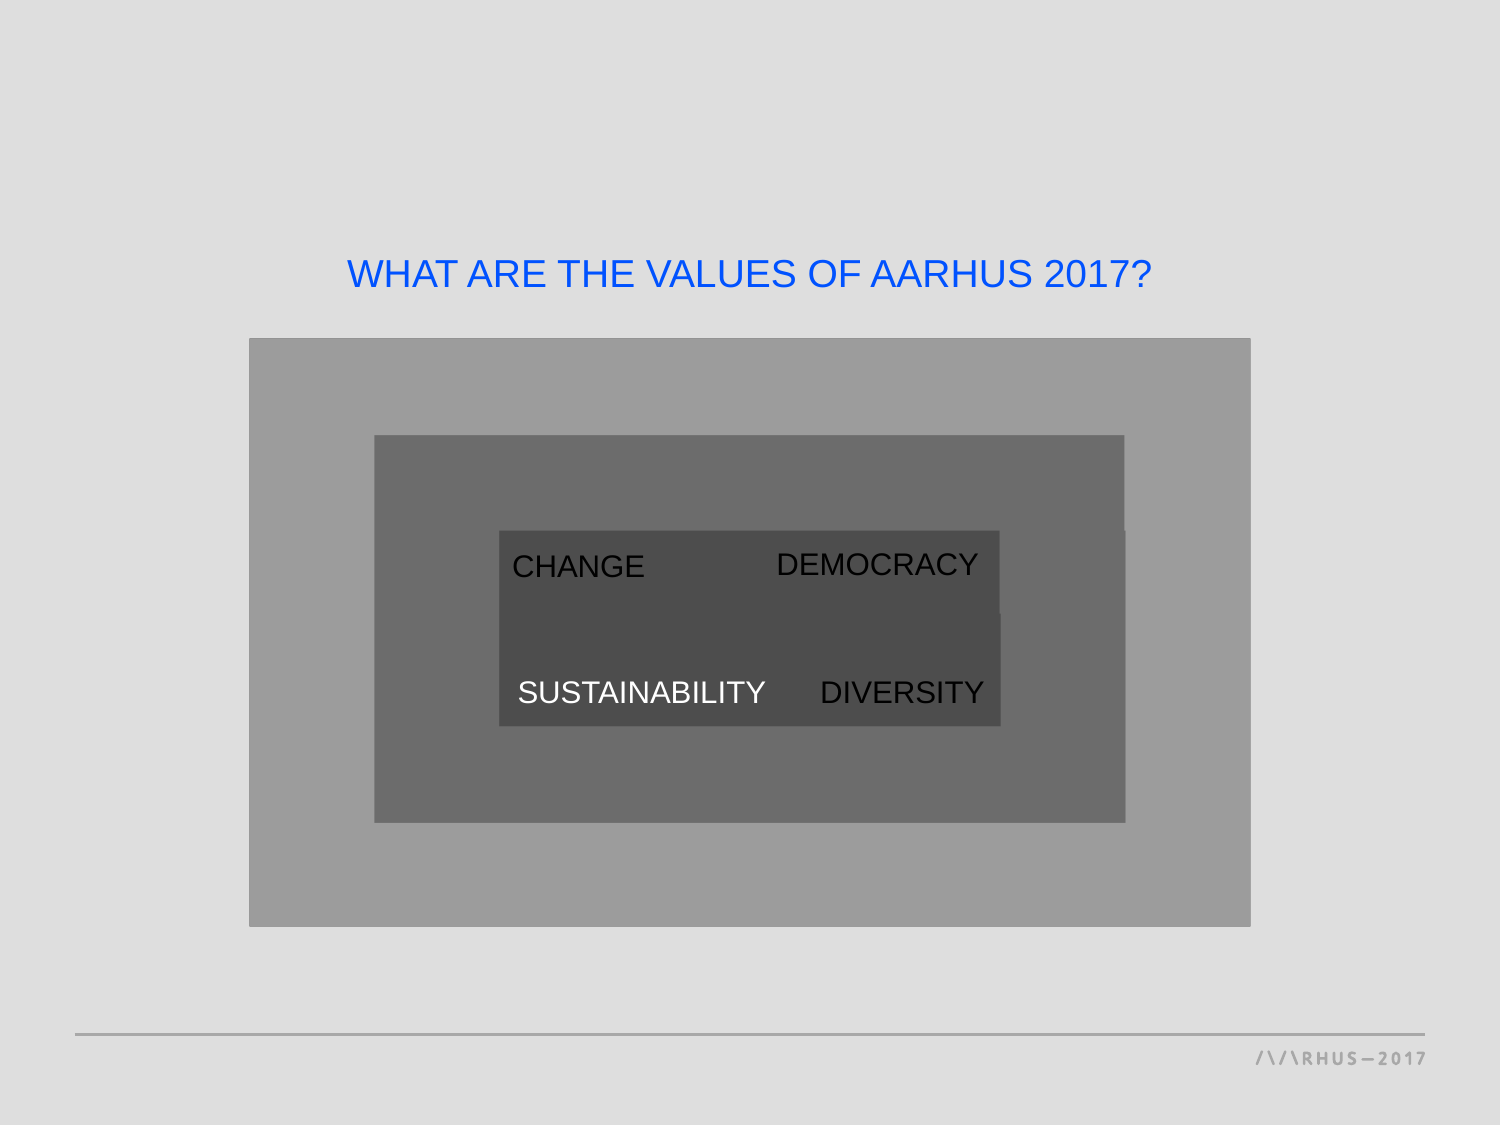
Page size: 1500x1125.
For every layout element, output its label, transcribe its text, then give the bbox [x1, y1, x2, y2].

text_box WHAT ARE THE VALUES OF AARHUS 2017? [107, 214, 1393, 330]
picture [235, 326, 1265, 939]
